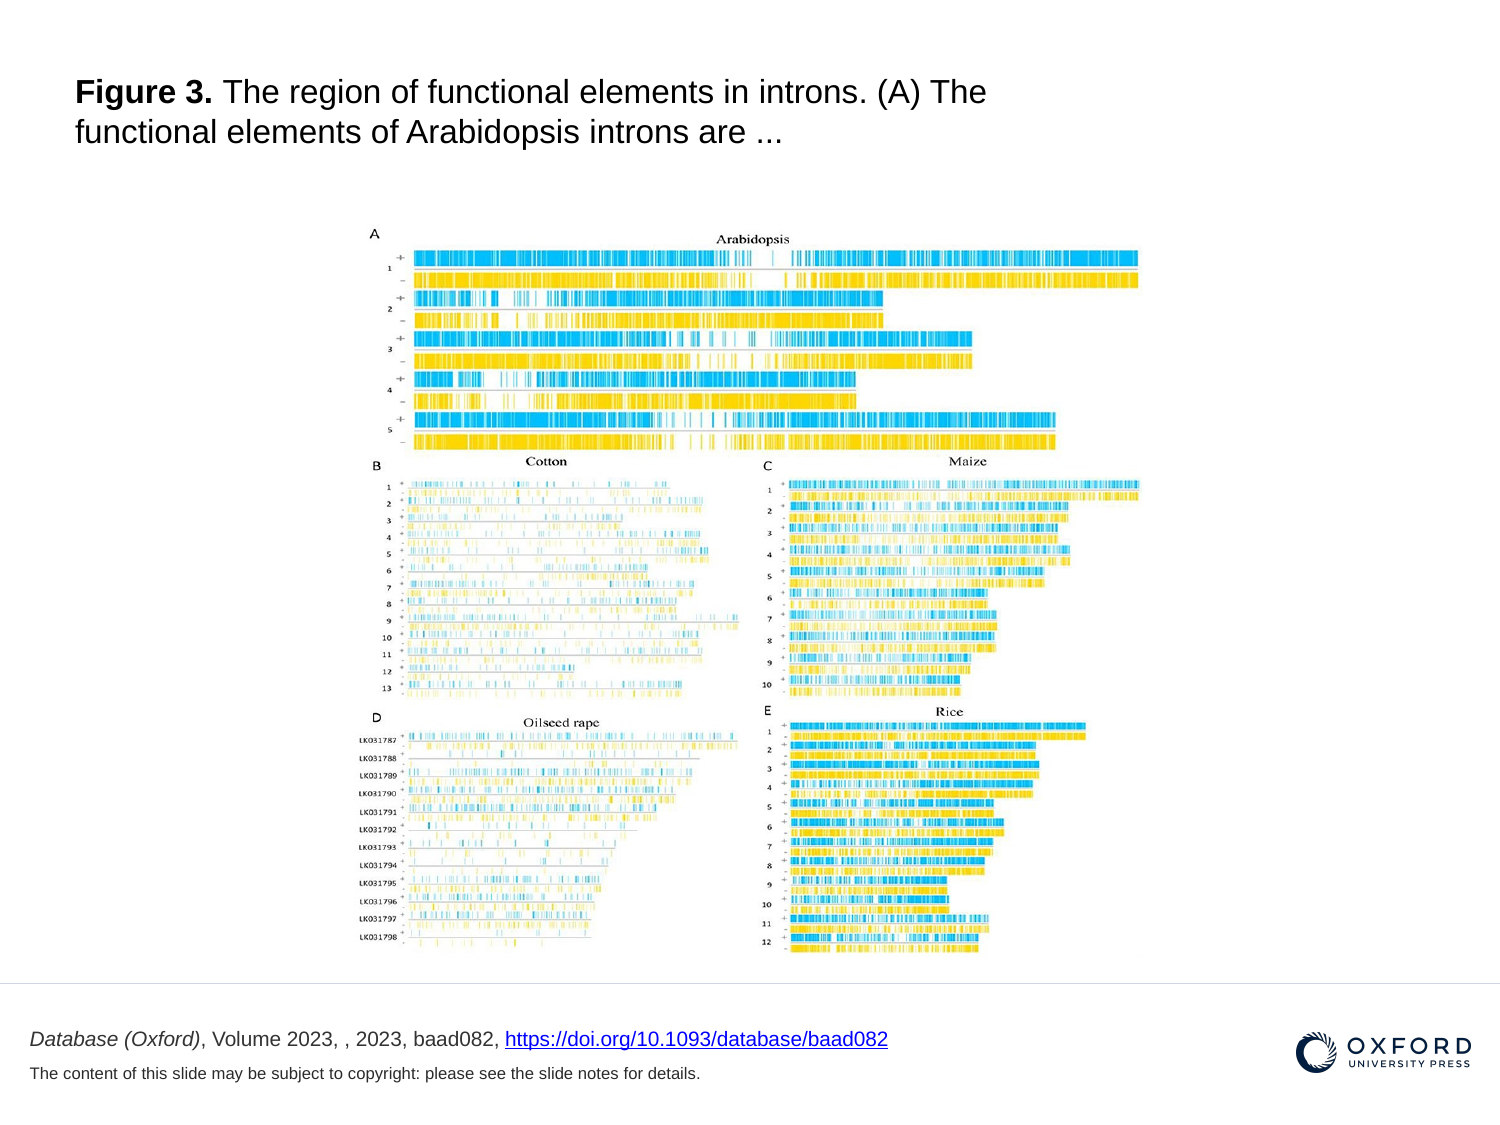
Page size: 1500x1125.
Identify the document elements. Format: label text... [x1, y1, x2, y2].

title Figure 3. The region of functional elements in introns. (A) The functional elements of Arabidopsis introns are ... [75, 69, 1078, 171]
picture [354, 224, 1146, 957]
footer Database (Oxford), Volume 2023, , 2023, baad082, https://doi.org/10.1093/database/baad082 The content of this slide may be subject to copyright: please see the slide notes for details. [0, 983, 1260, 1125]
picture [1296, 1032, 1471, 1073]
